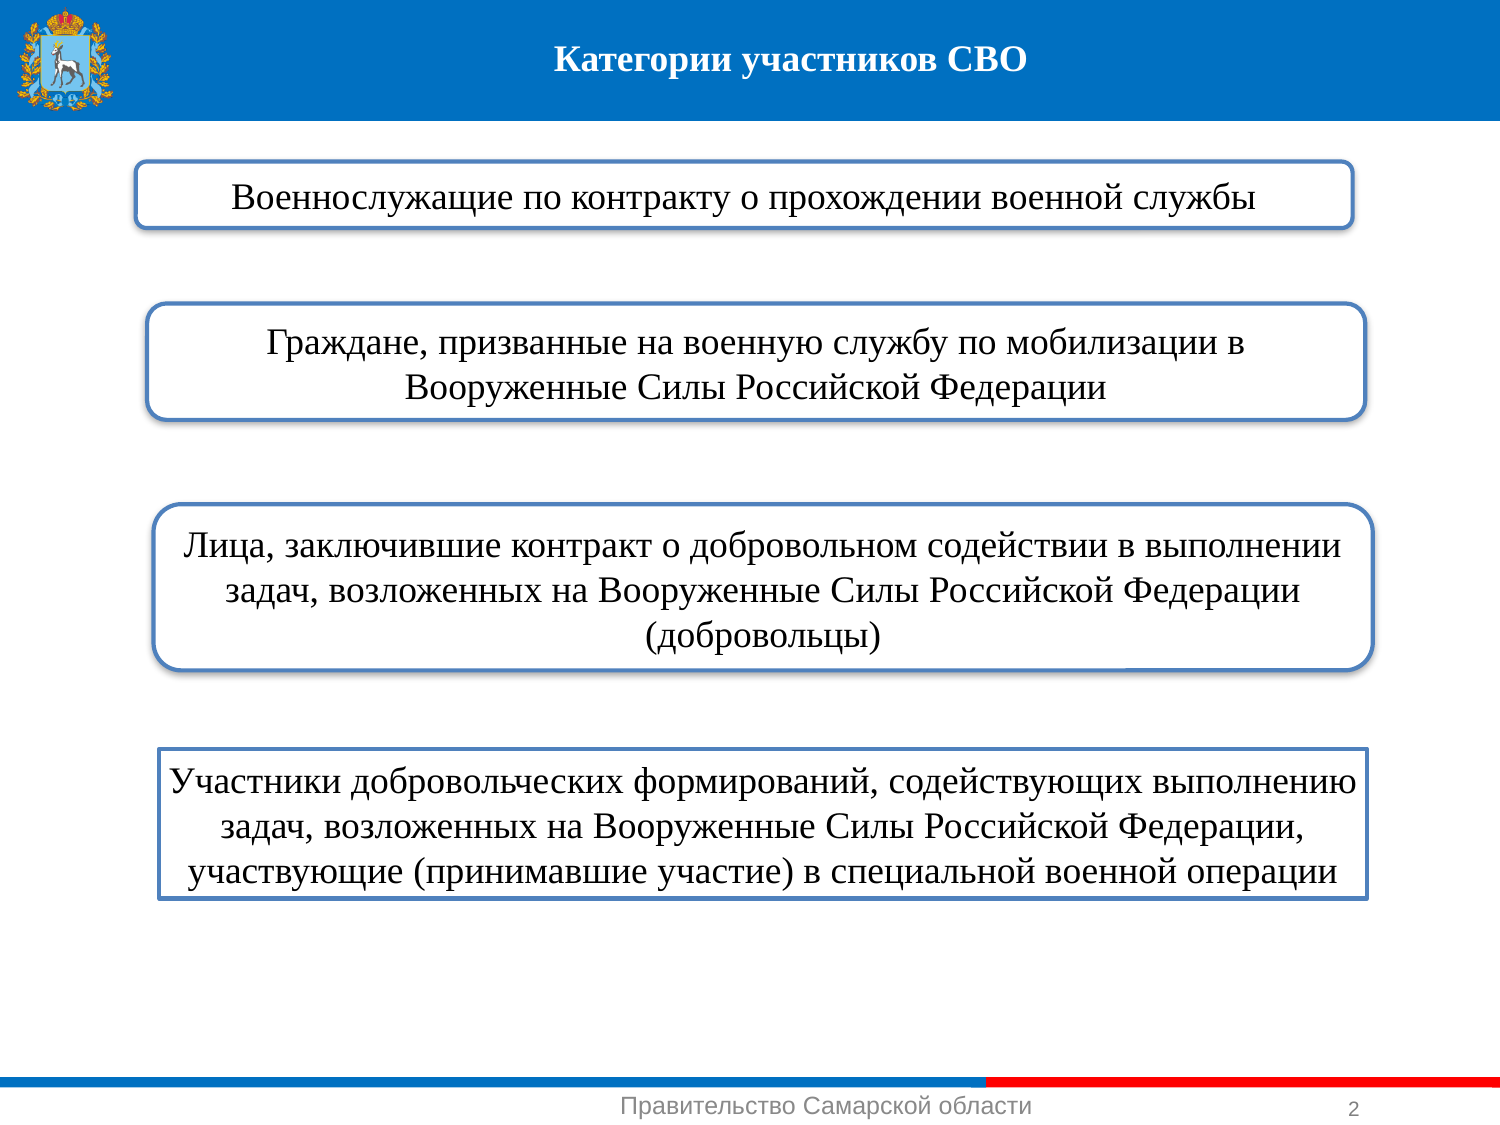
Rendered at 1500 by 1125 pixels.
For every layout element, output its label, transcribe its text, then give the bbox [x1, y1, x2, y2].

slide_number 2 [1340, 1088, 1382, 1125]
text_box Лица, заключившие контракт о добровольном содействии в выполнении задач, возложенных на Вооруженные Силы Российской Федерации (добровольцы) [153, 504, 1373, 671]
text_box Граждане, призванные на военную службу по мобилизации в Вооруженные Силы Российской Федерации [147, 303, 1366, 420]
picture [17, 7, 113, 111]
title Категории участников СВО [194, 0, 1388, 117]
text_box Военнослужащие по контракту о прохождении военной службы [135, 161, 1353, 229]
text_box Участники добровольческих формирований, содействующих выполнению задач, возложенных на Вооруженные Силы Российской Федерации, участвующие (принимавшие участие) в специальной военной операции [157, 747, 1369, 901]
